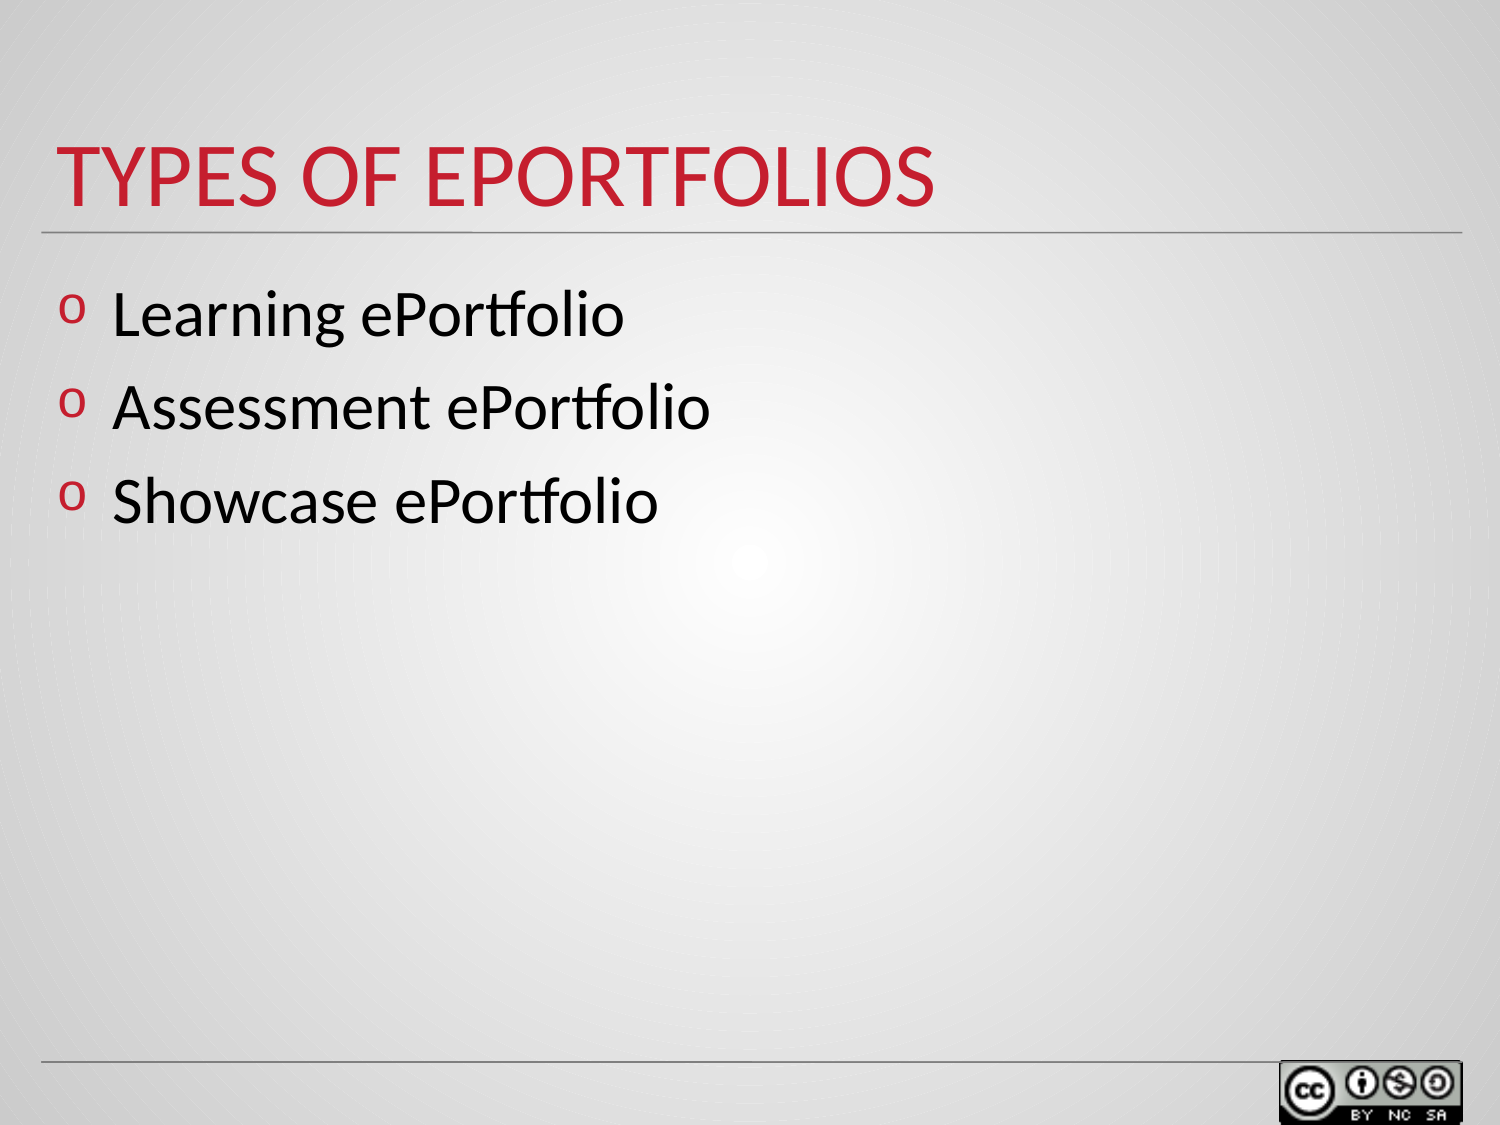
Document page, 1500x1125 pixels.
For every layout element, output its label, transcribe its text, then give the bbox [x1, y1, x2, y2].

list Learning ePortfolio Assessment ePortfolio Showcase ePortfolio [41, 262, 1463, 1062]
footer [157, 1044, 529, 1104]
title Types of eportfolios [41, 45, 1463, 233]
picture [1279, 1063, 1463, 1125]
